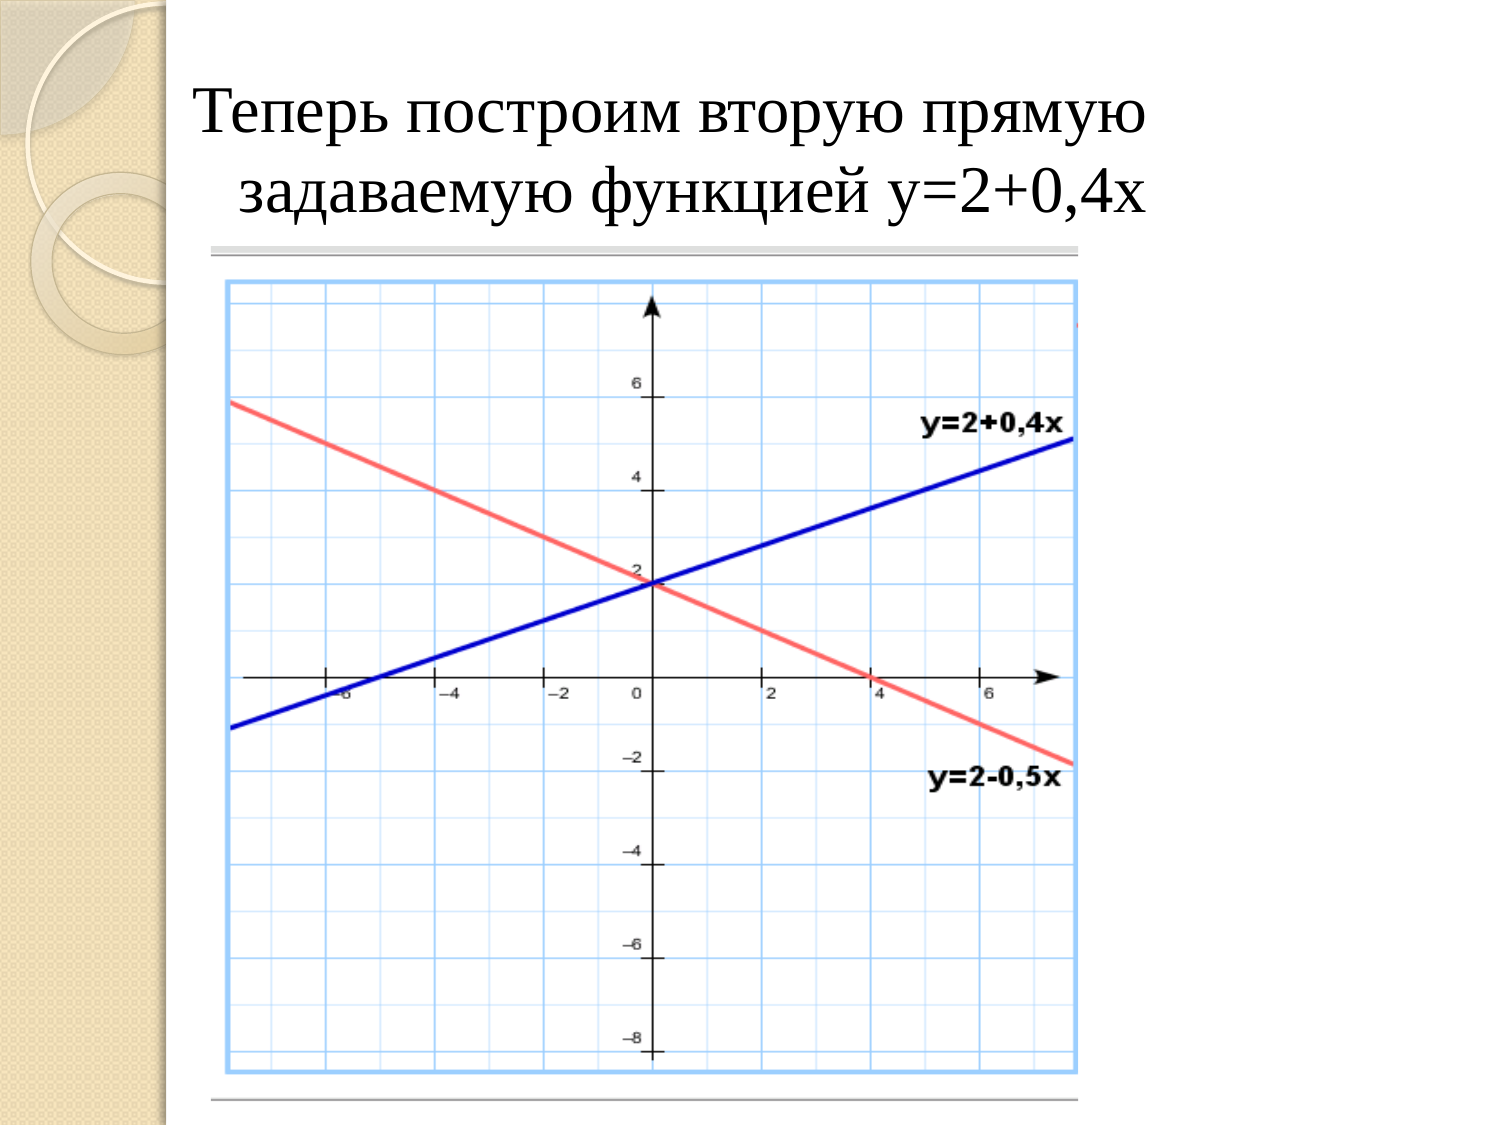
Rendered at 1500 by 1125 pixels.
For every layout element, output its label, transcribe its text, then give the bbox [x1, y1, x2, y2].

picture [210, 245, 1079, 1102]
list Теперь построим вторую прямую задаваемую функцией y=2+0,4x [164, 58, 1465, 289]
